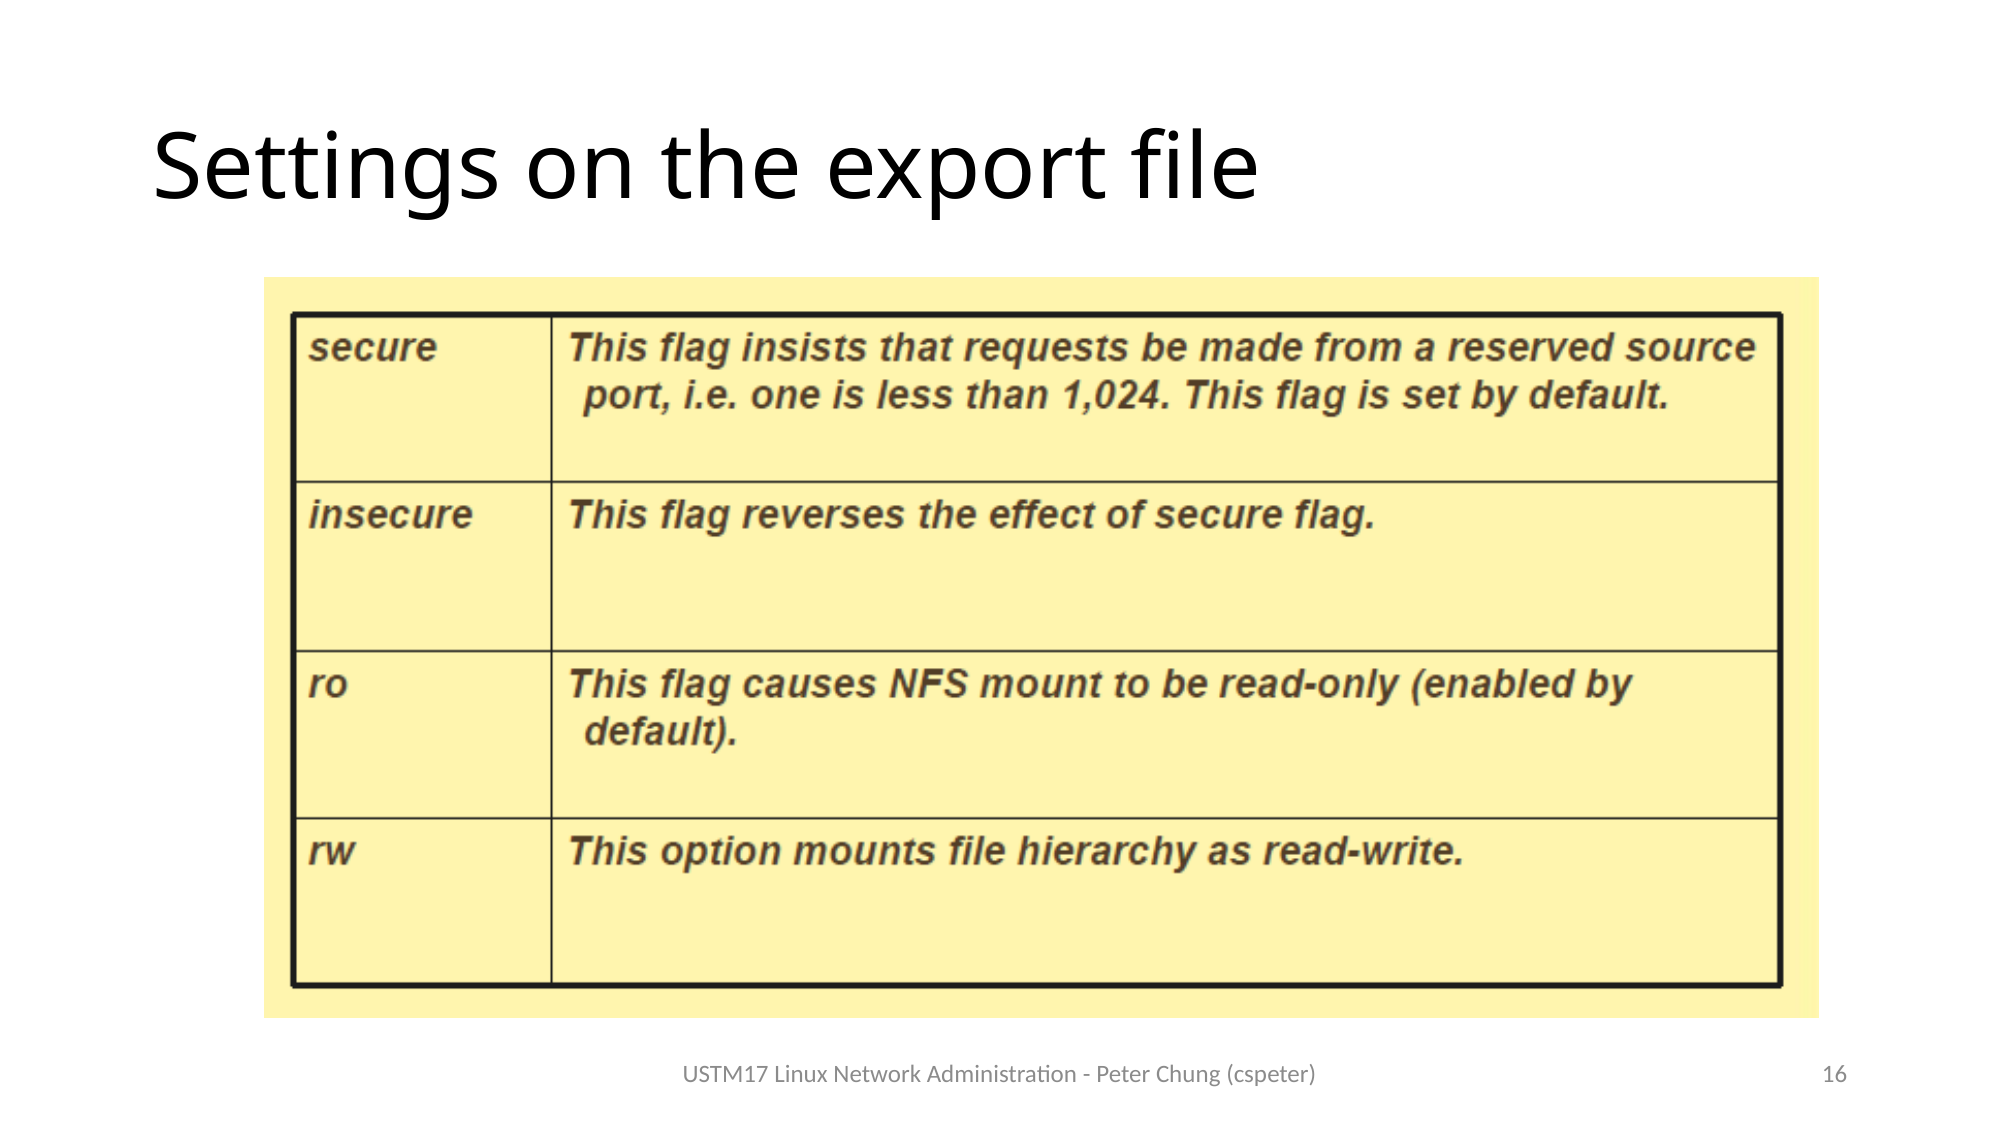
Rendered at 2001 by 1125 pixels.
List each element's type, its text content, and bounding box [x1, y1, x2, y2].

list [264, 277, 1819, 1019]
slide_number 16 [1412, 1042, 1863, 1103]
footer USTM17 Linux Network Administration - Peter Chung (cspeter) [662, 1042, 1338, 1103]
title Settings on the export file [137, 59, 1863, 278]
